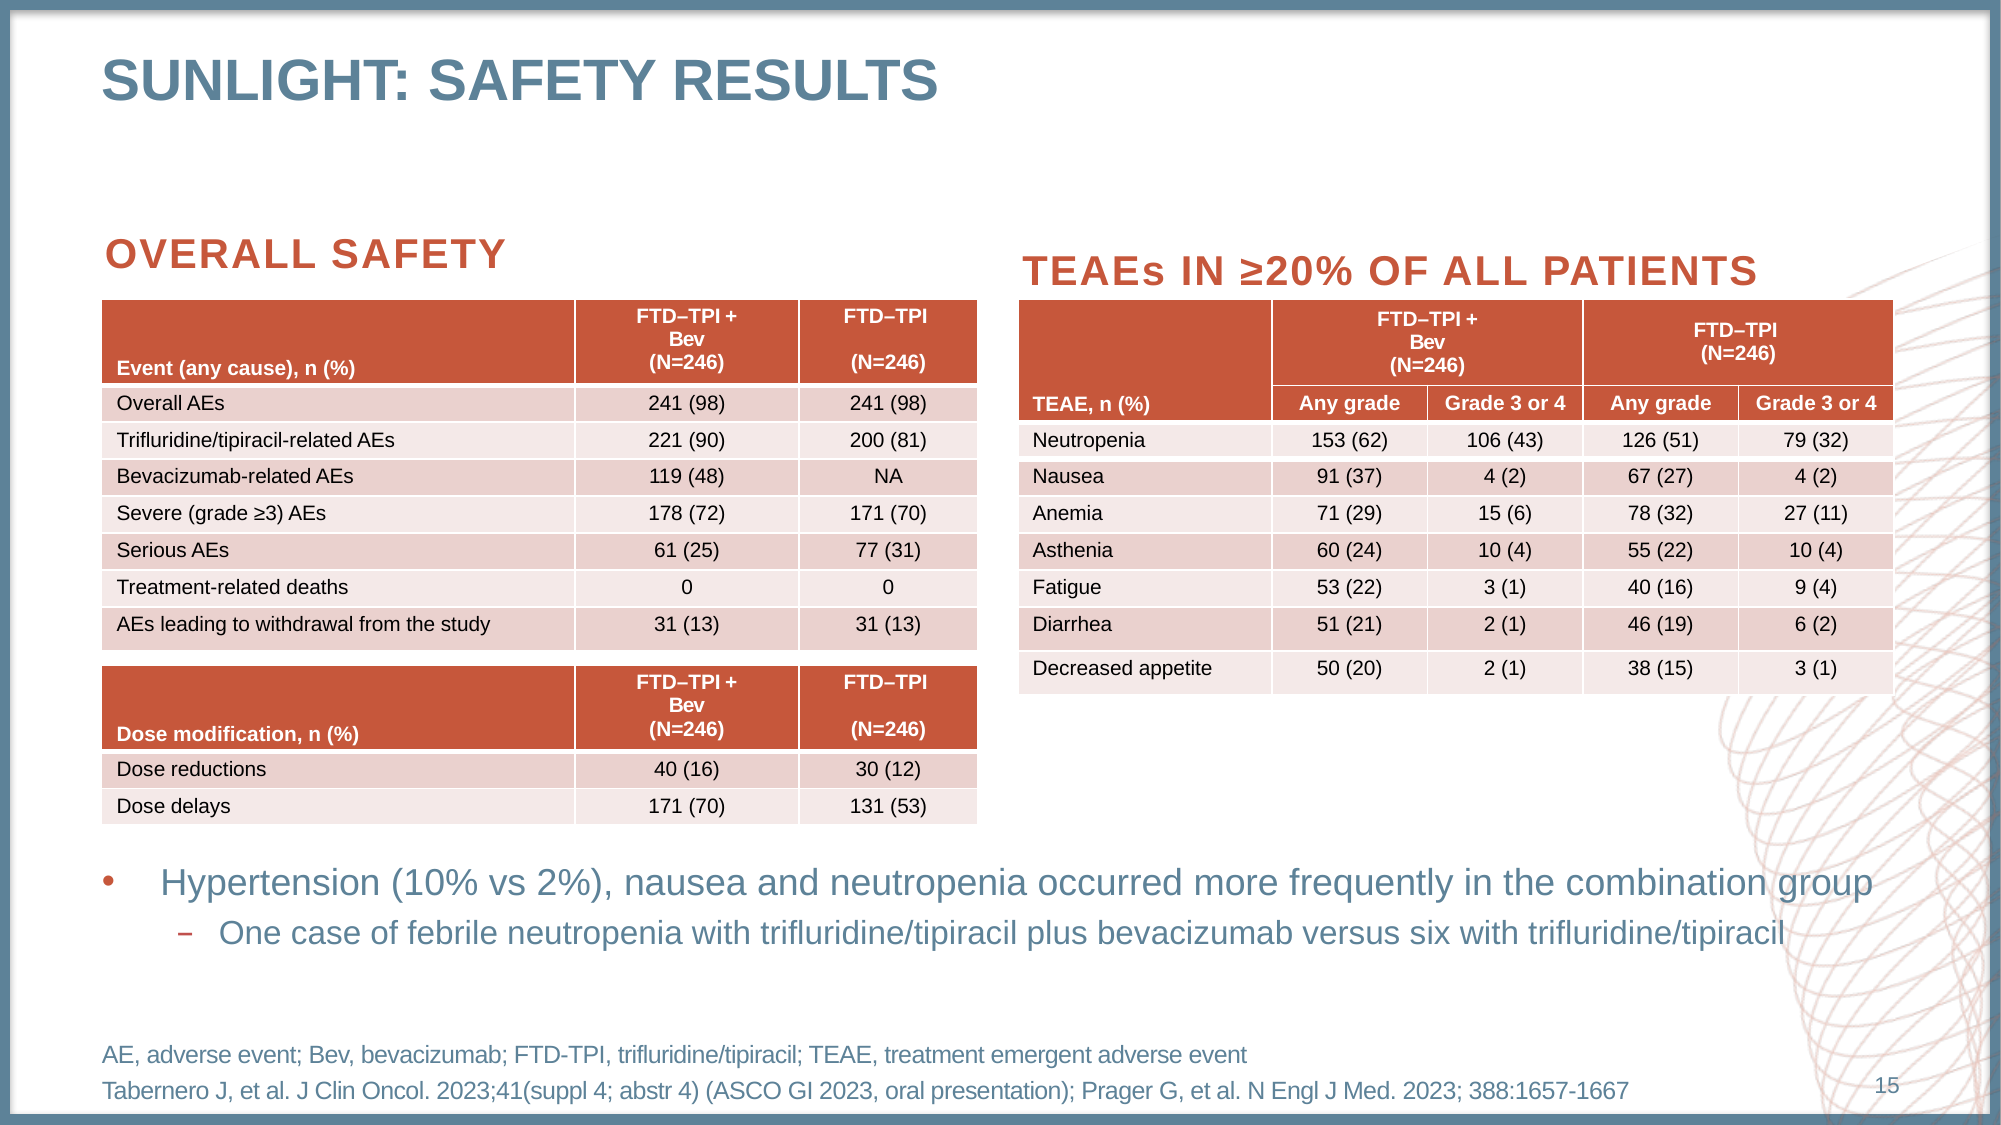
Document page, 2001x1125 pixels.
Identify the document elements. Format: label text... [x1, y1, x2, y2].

table_cell 10 (4) [1428, 534, 1582, 569]
table_cell 50 (20) [1273, 652, 1427, 694]
table_cell 6 (2) [1739, 608, 1893, 650]
table_cell 2 (1) [1428, 652, 1582, 694]
table_cell NA [800, 460, 977, 495]
table_cell 53 (22) [1273, 571, 1427, 606]
table_cell 153 (62) [1273, 425, 1427, 456]
table_cell Trifluridine/tipiracil-related AEs [102, 423, 574, 458]
table_cell Any grade [1584, 386, 1738, 420]
table_cell 2 (1) [1428, 608, 1582, 650]
table_cell 126 (51) [1584, 425, 1738, 456]
table_cell Asthenia [1019, 534, 1271, 569]
table_cell Severe (grade ≥3) AEs [102, 497, 574, 532]
table_header Dose modification, n (%) [102, 666, 574, 749]
table_cell 38 (15) [1584, 652, 1738, 694]
table_cell 0 [576, 571, 798, 606]
table_cell Overall AEs [102, 388, 574, 421]
list Hypertension (10% vs 2%), nausea and neutropenia occurred more frequently in the combination group One case of febrile neutropenia with trifluridine/tipiracil plus bevacizumab versus six with trifluridine/tipiracil [101, 857, 1901, 967]
table_cell 55 (22) [1584, 534, 1738, 569]
table_cell 0 [800, 571, 977, 606]
table_cell Decreased appetite [1019, 652, 1271, 694]
table_cell 9 (4) [1739, 571, 1893, 606]
table_cell 4 (2) [1739, 462, 1893, 495]
table_cell Grade 3 or 4 [1739, 386, 1893, 420]
table_cell 171 (70) [576, 789, 798, 824]
table_cell 241 (98) [576, 388, 798, 421]
table_cell 221 (90) [576, 423, 798, 458]
table_cell 40 (16) [1584, 571, 1738, 606]
table_cell 77 (31) [800, 534, 977, 569]
table_cell Dose delays [102, 789, 574, 824]
table_cell 178 (72) [576, 497, 798, 532]
table_cell 91 (37) [1273, 462, 1427, 495]
text_box Overall safety [104, 219, 522, 285]
table_header TEAE, n (%) [1019, 300, 1271, 420]
table_cell Fatigue [1019, 571, 1271, 606]
table_cell 61 (25) [576, 534, 798, 569]
table_header FTD–TPI + Bev (N=246) [1273, 300, 1582, 385]
table_cell 171 (70) [800, 497, 977, 532]
table_cell Bevacizumab-related AEs [102, 460, 574, 495]
table_cell Any grade [1273, 386, 1427, 420]
table_header FTD–TPI (N=246) [1584, 300, 1893, 385]
table_header FTD–TPI + Bev (N=246) [576, 300, 798, 383]
table_cell 10 (4) [1739, 534, 1893, 569]
table_cell 3 (1) [1739, 652, 1893, 694]
table_cell 40 (16) [576, 754, 798, 788]
table_cell 78 (32) [1584, 497, 1738, 532]
table_cell 241 (98) [800, 388, 977, 421]
title Sunlight: SAFETY results [101, 42, 1900, 185]
table_header FTD–TPI (N=246) [800, 666, 977, 749]
table_cell Serious AEs [102, 534, 574, 569]
table_cell 119 (48) [576, 460, 798, 495]
table_cell Diarrhea [1019, 608, 1271, 650]
table_cell 27 (11) [1739, 497, 1893, 532]
table_cell 31 (13) [576, 608, 798, 650]
table_cell 3 (1) [1428, 571, 1582, 606]
table_cell 46 (19) [1584, 608, 1738, 650]
table_cell Nausea [1019, 462, 1271, 495]
slide_number 15 [1771, 1054, 1900, 1115]
table_cell 106 (43) [1428, 425, 1582, 456]
list AE, adverse event; Bev, bevacizumab; FTD-TPI, trifluridine/tipiracil; TEAE, treatment emergent adverse event Tabernero J, et al. J Clin Oncol. 2023;41(suppl 4; abstr 4) (ASCO GI 2023, oral presentation); Prager G, et al. N Engl J Med. 2023; 388:1657-1667 [101, 1041, 1772, 1102]
table_cell AEs leading to withdrawal from the study [102, 608, 574, 650]
text_box TEAEs in ≥20% of All Patients [1022, 236, 1773, 298]
table_header Event (any cause), n (%) [102, 300, 574, 383]
table_cell Neutropenia [1019, 425, 1271, 456]
table_cell 71 (29) [1273, 497, 1427, 532]
table_cell 60 (24) [1273, 534, 1427, 569]
table_cell 30 (12) [800, 754, 977, 788]
table_header FTD–TPI + Bev (N=246) [576, 666, 798, 749]
table_header FTD–TPI (N=246) [800, 300, 977, 383]
table_cell Dose reductions [102, 754, 574, 788]
table_cell 67 (27) [1584, 462, 1738, 495]
table_cell 131 (53) [800, 789, 977, 824]
table_cell 200 (81) [800, 423, 977, 458]
table_cell 79 (32) [1739, 425, 1893, 456]
table_cell Anemia [1019, 497, 1271, 532]
table_cell 4 (2) [1428, 462, 1582, 495]
table_cell Treatment-related deaths [102, 571, 574, 606]
table_cell 15 (6) [1428, 497, 1582, 532]
table_cell 31 (13) [800, 608, 977, 650]
table_cell Grade 3 or 4 [1428, 386, 1582, 420]
table_cell 51 (21) [1273, 608, 1427, 650]
